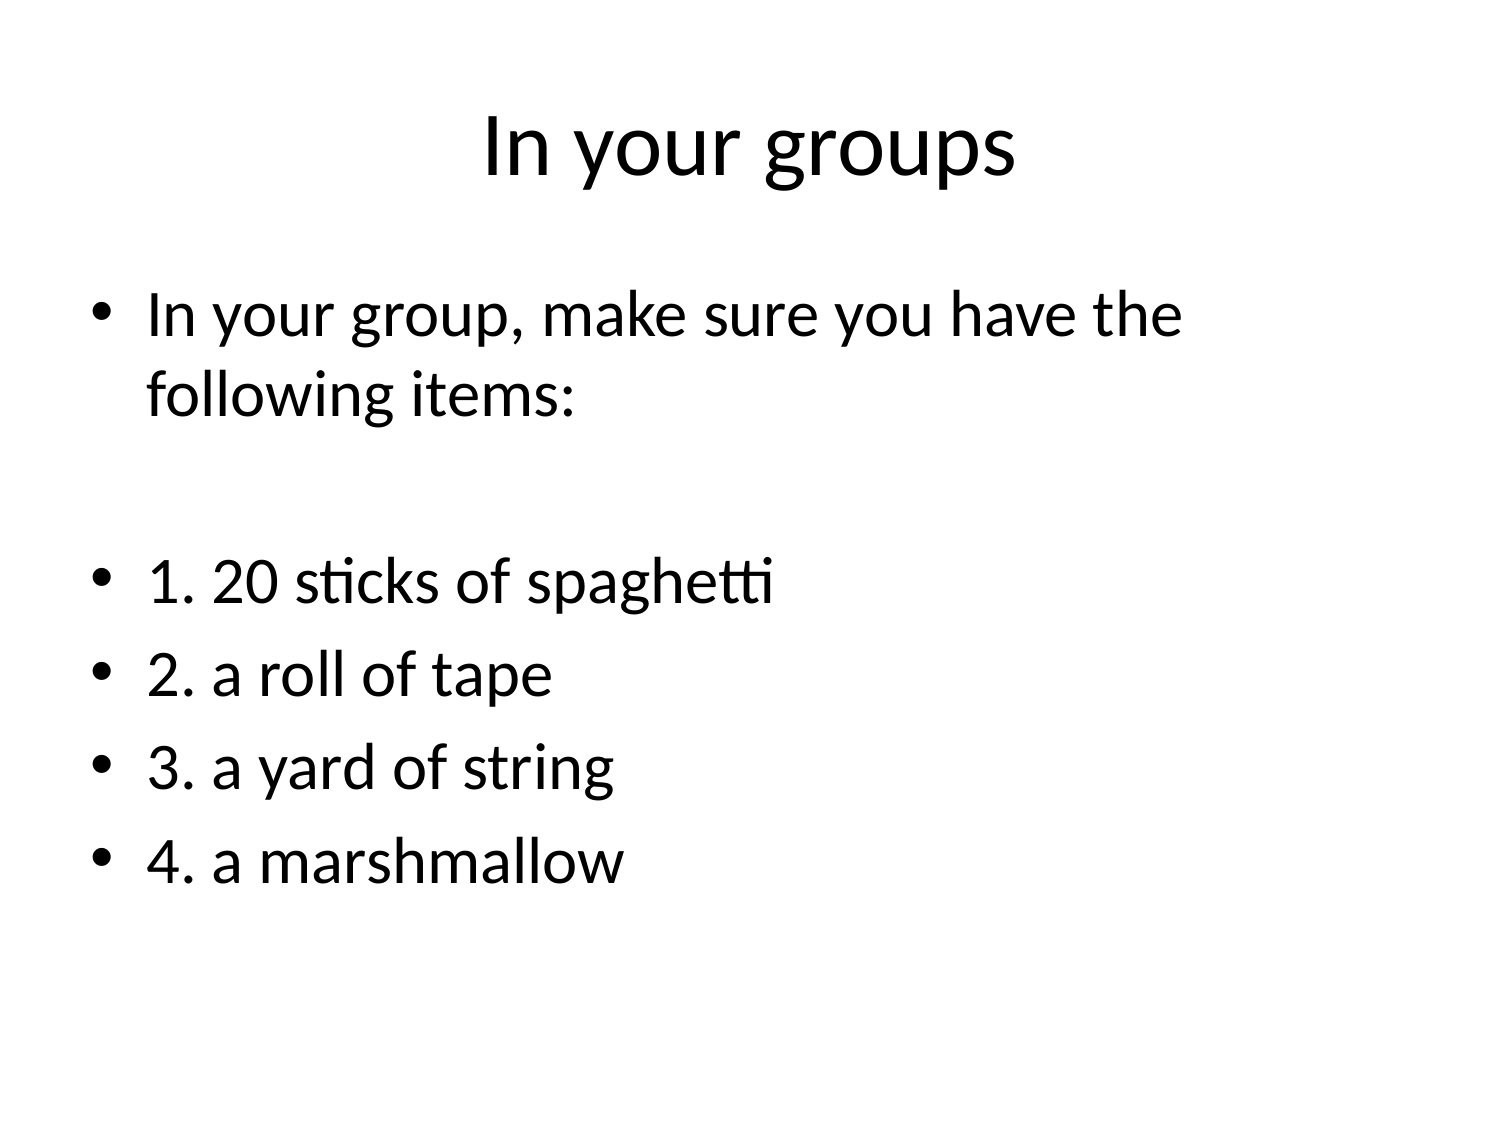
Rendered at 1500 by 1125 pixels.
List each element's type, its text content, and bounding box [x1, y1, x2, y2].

list In your group, make sure you have the following items: 1. 20 sticks of spaghetti 2. a roll of tape 3. a yard of string 4. a marshmallow [75, 262, 1425, 1005]
title In your groups [75, 45, 1425, 233]
